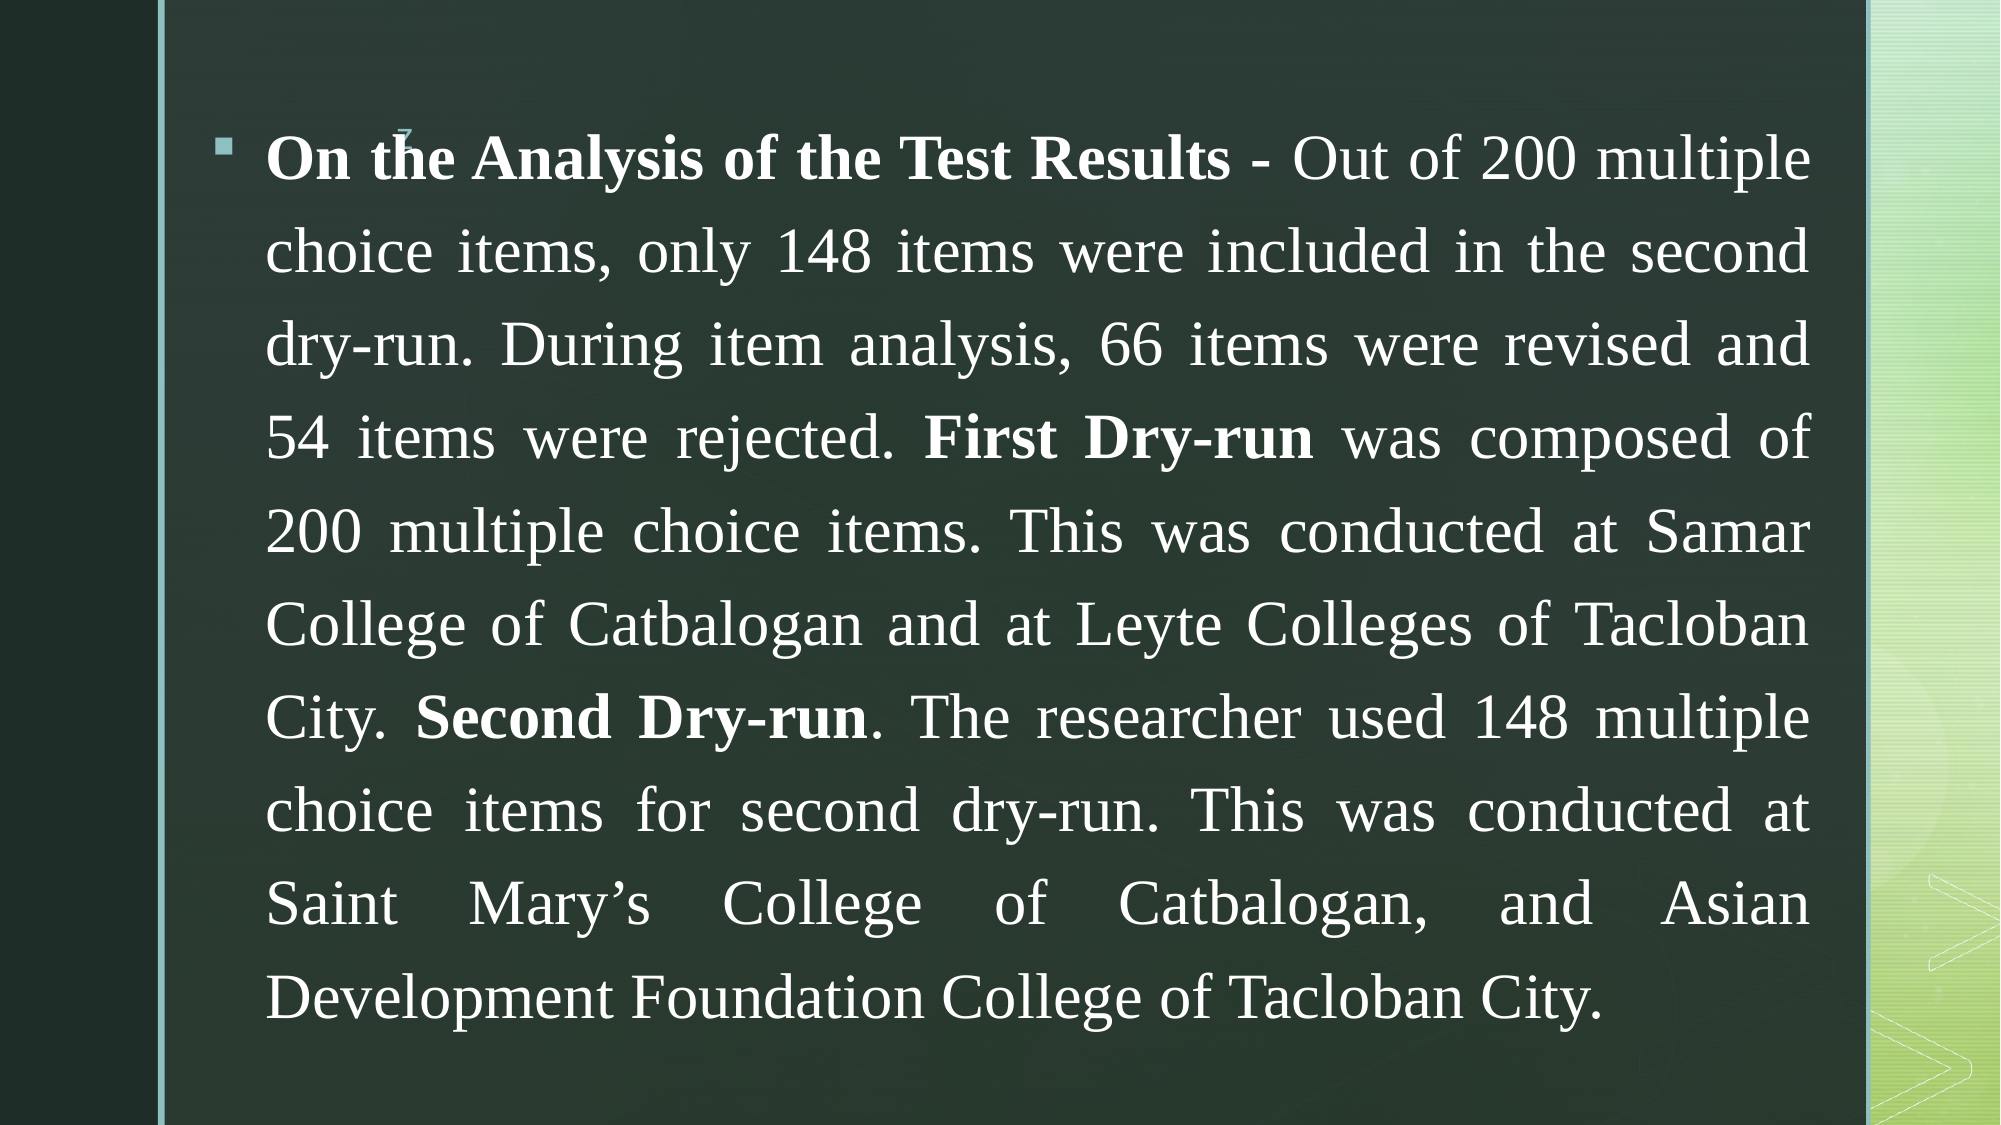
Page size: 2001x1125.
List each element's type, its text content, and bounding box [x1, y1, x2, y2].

picture [1871, 0, 2001, 1125]
list On the Analysis of the Test Results - Out of 200 multiple choice items, only 148 items were included in the second dry-run. During item analysis, 66 items were revised and 54 items were rejected. First Dry-run was composed of 200 multiple choice items. This was conducted at Samar College of Catbalogan and at Leyte Colleges of Tacloban City. Second Dry-run. The researcher used 148 multiple choice items for second dry-run. This was conducted at Saint Mary’s College of Catbalogan, and Asian Development Foundation College of Tacloban City. [195, 52, 1829, 1079]
